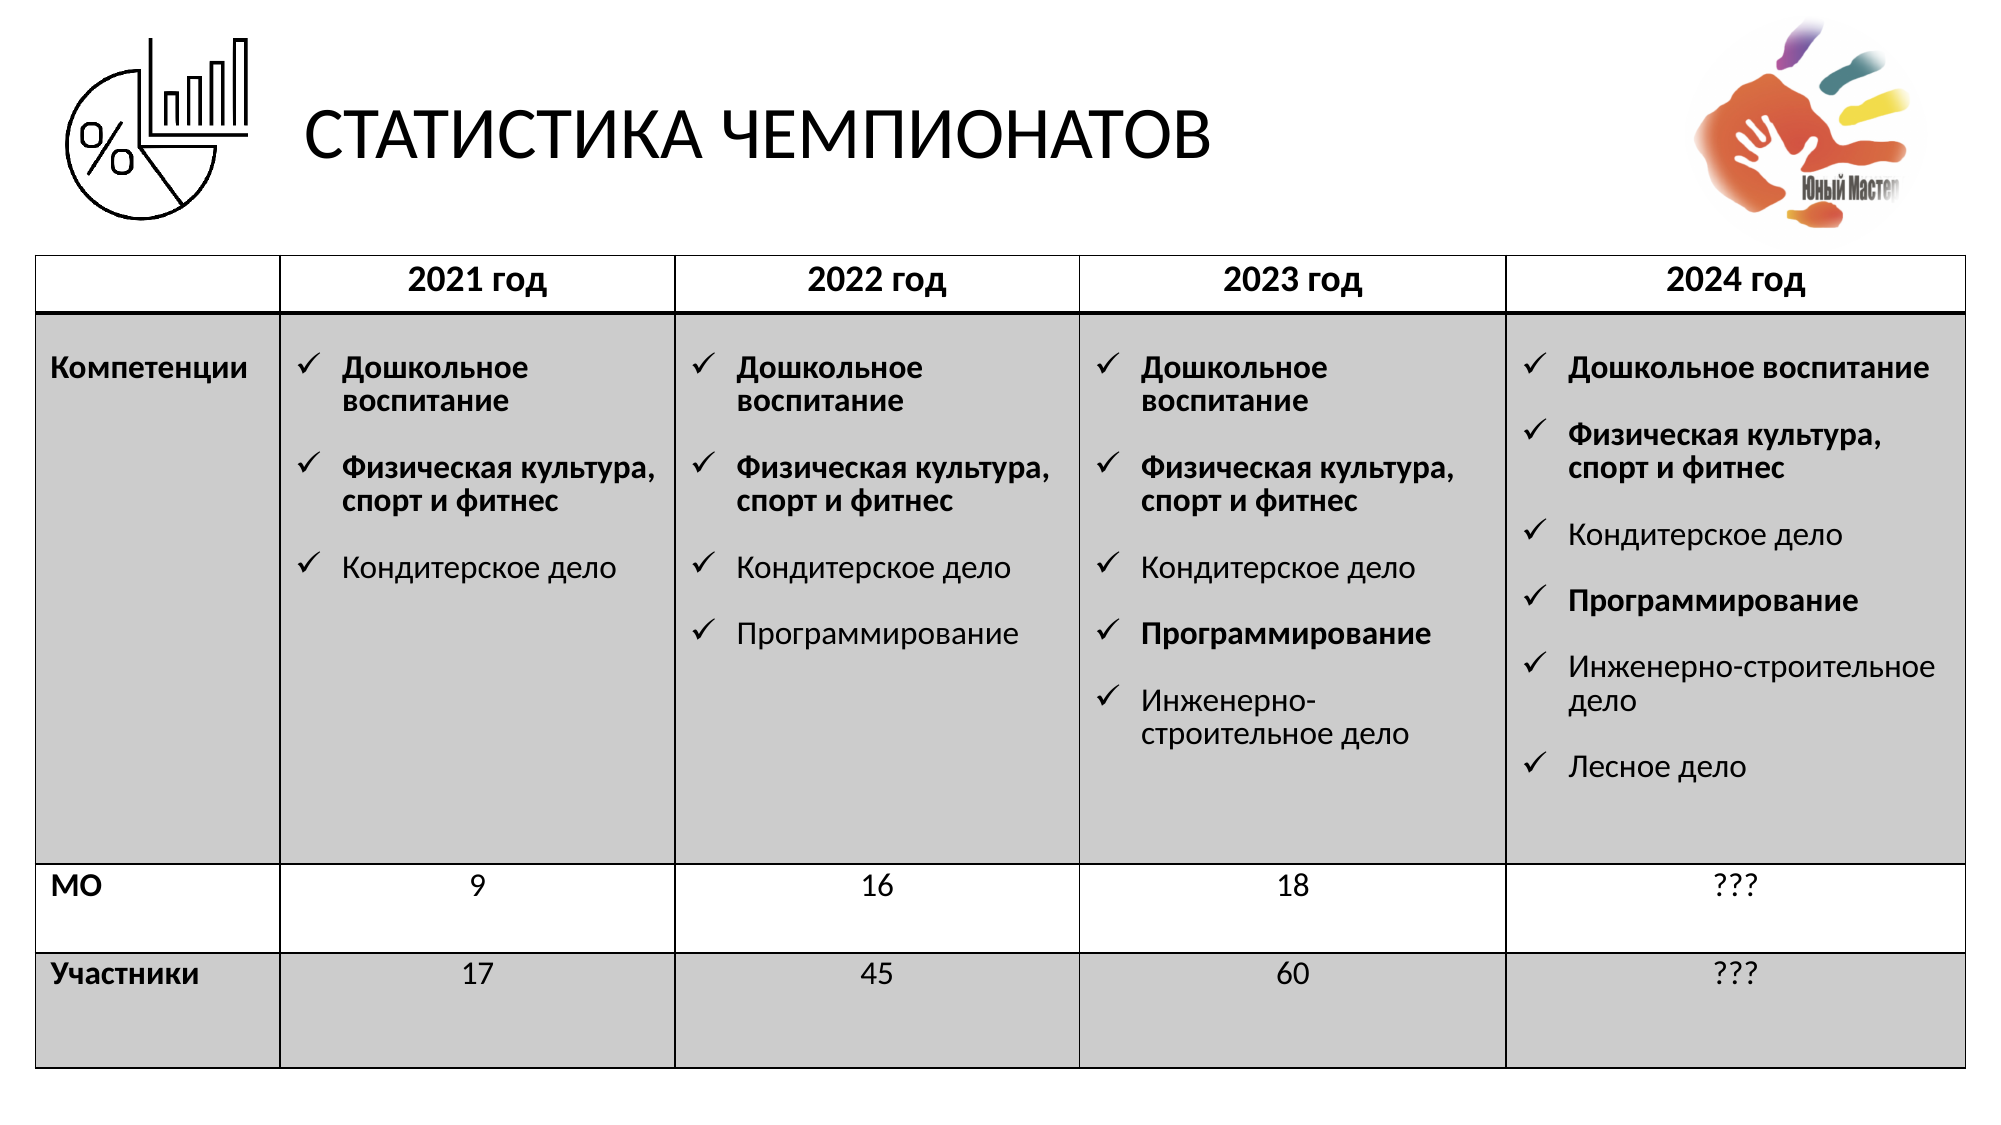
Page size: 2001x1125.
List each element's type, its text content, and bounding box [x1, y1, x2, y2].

table_cell 18 [1080, 865, 1505, 952]
table_cell Дошкольное воспитание Физическая культура, спорт и фитнес Кондитерское дело Программирование Инженерно-строительное дело [1080, 315, 1505, 863]
table_header 2024 год [1507, 256, 1965, 311]
table_cell 17 [281, 954, 674, 1067]
table_cell Дошкольное воспитание Физическая культура, спорт и фитнес Кондитерское дело Программирование Инженерно-строительное дело Лесное дело [1507, 315, 1965, 863]
table_cell ??? [1507, 865, 1965, 952]
table_cell Дошкольное воспитание Физическая культура, спорт и фитнес Кондитерское дело Программирование [676, 315, 1079, 863]
table_cell МО [36, 865, 279, 952]
picture [1680, 11, 1931, 258]
picture [56, 30, 255, 228]
table_header 2021 год [281, 256, 674, 311]
table_cell ??? [1507, 954, 1965, 1067]
table_cell Участники [36, 954, 279, 1067]
table_cell 9 [281, 865, 674, 952]
table_cell 45 [676, 954, 1079, 1067]
table_header [36, 256, 279, 311]
table_cell Дошкольное воспитание Физическая культура, спорт и фитнес Кондитерское дело [281, 315, 674, 863]
text_box СТАТИСТИКА ЧЕМПИОНАТОВ [289, 30, 1237, 180]
table_cell 60 [1080, 954, 1505, 1067]
table_header 2023 год [1080, 256, 1505, 311]
table_header 2022 год [676, 256, 1079, 311]
table_cell Компетенции [36, 315, 279, 863]
table_cell 16 [676, 865, 1079, 952]
